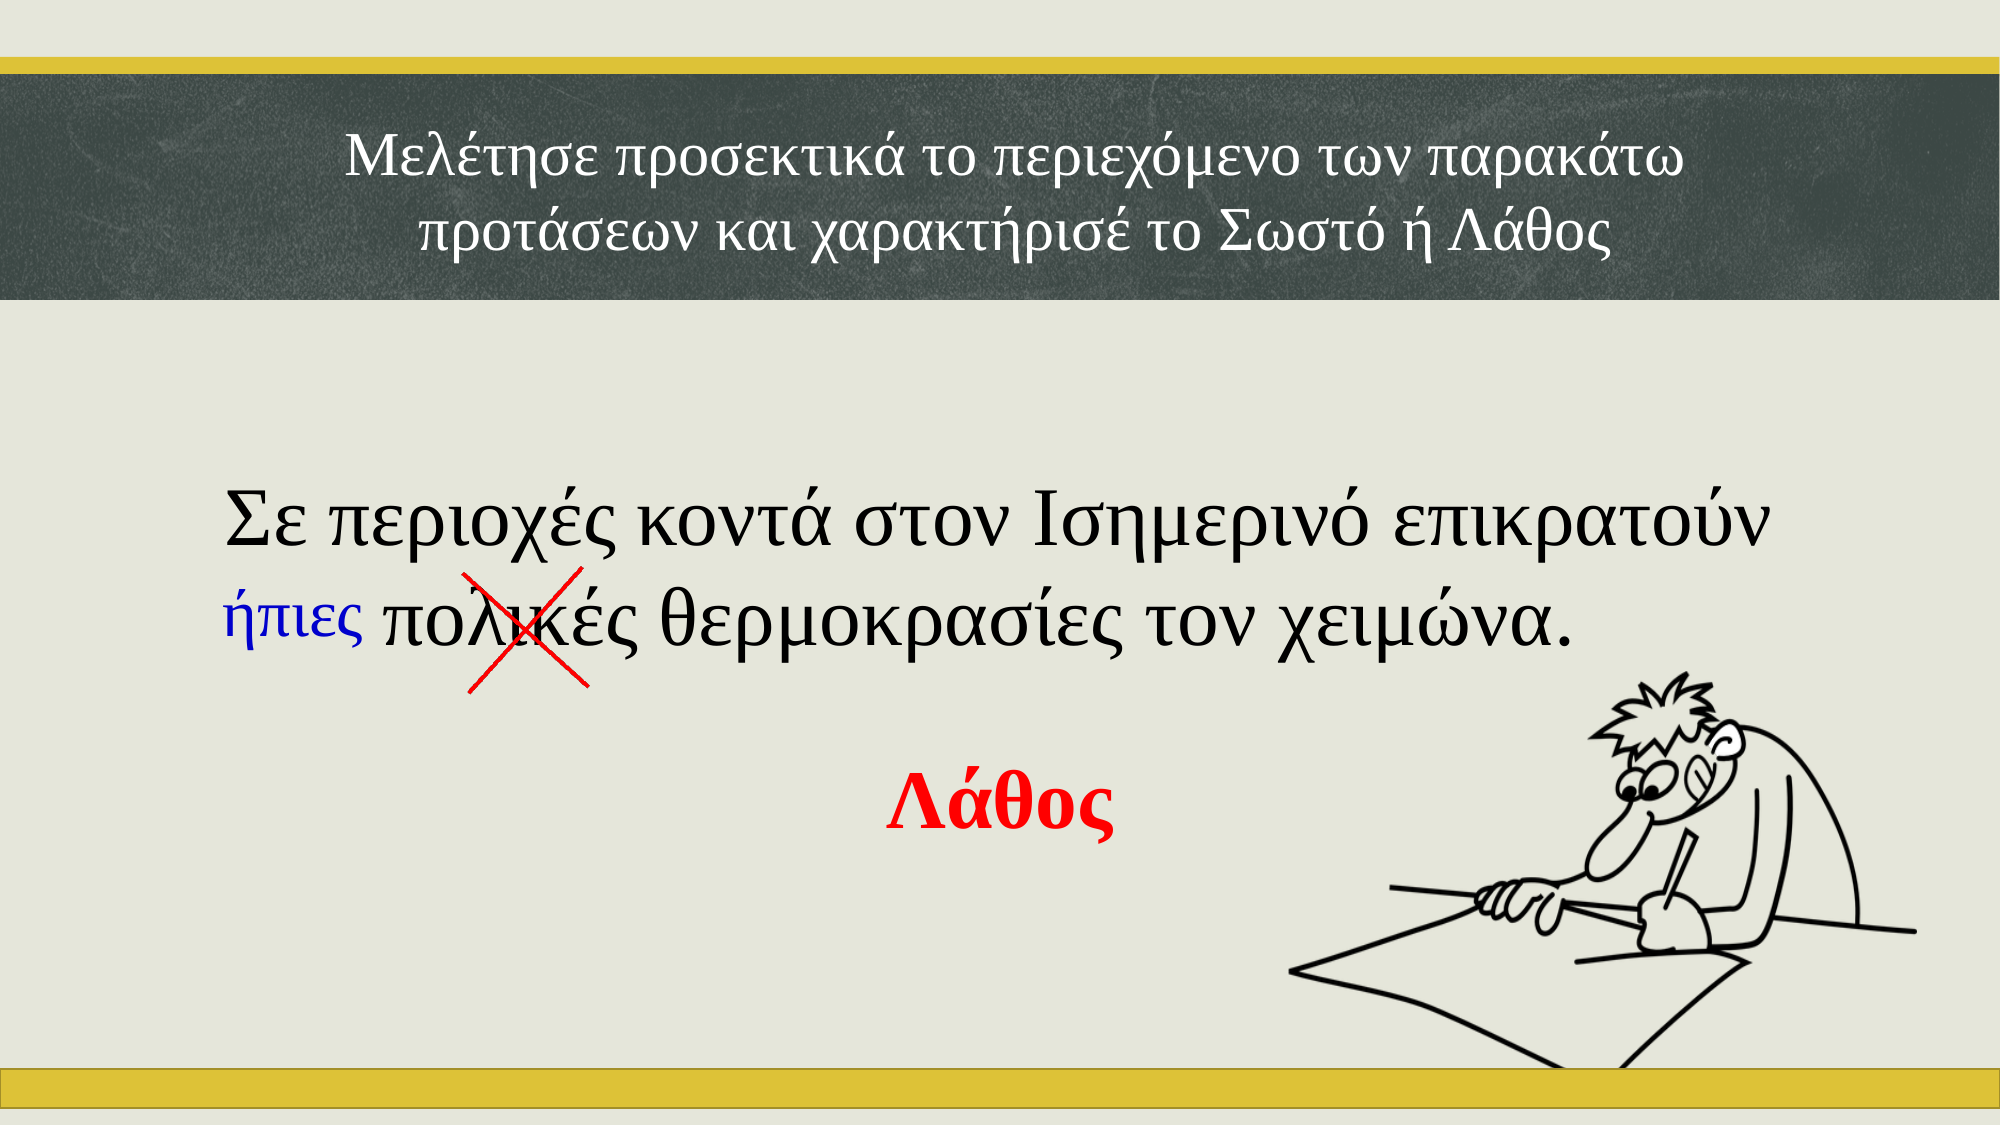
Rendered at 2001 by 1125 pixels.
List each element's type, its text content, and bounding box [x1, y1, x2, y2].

picture [1287, 671, 1917, 1091]
text_box Λάθος [871, 738, 1128, 853]
picture [383, 486, 669, 773]
text_box Σε περιοχές κοντά στον Ισημερινό επικρατούν πολικές θερμοκρασίες τον χειμώνα. [102, 454, 1898, 521]
title Μελέτησε προσεκτικά το περιεχόμενο των παρακάτω προτάσεων και χαρακτήρισέ το Σωστό ή Λάθος [242, 76, 1790, 300]
picture [0, 74, 2000, 300]
text_box [0, 1068, 2000, 1109]
text_box ήπιες [207, 562, 379, 658]
